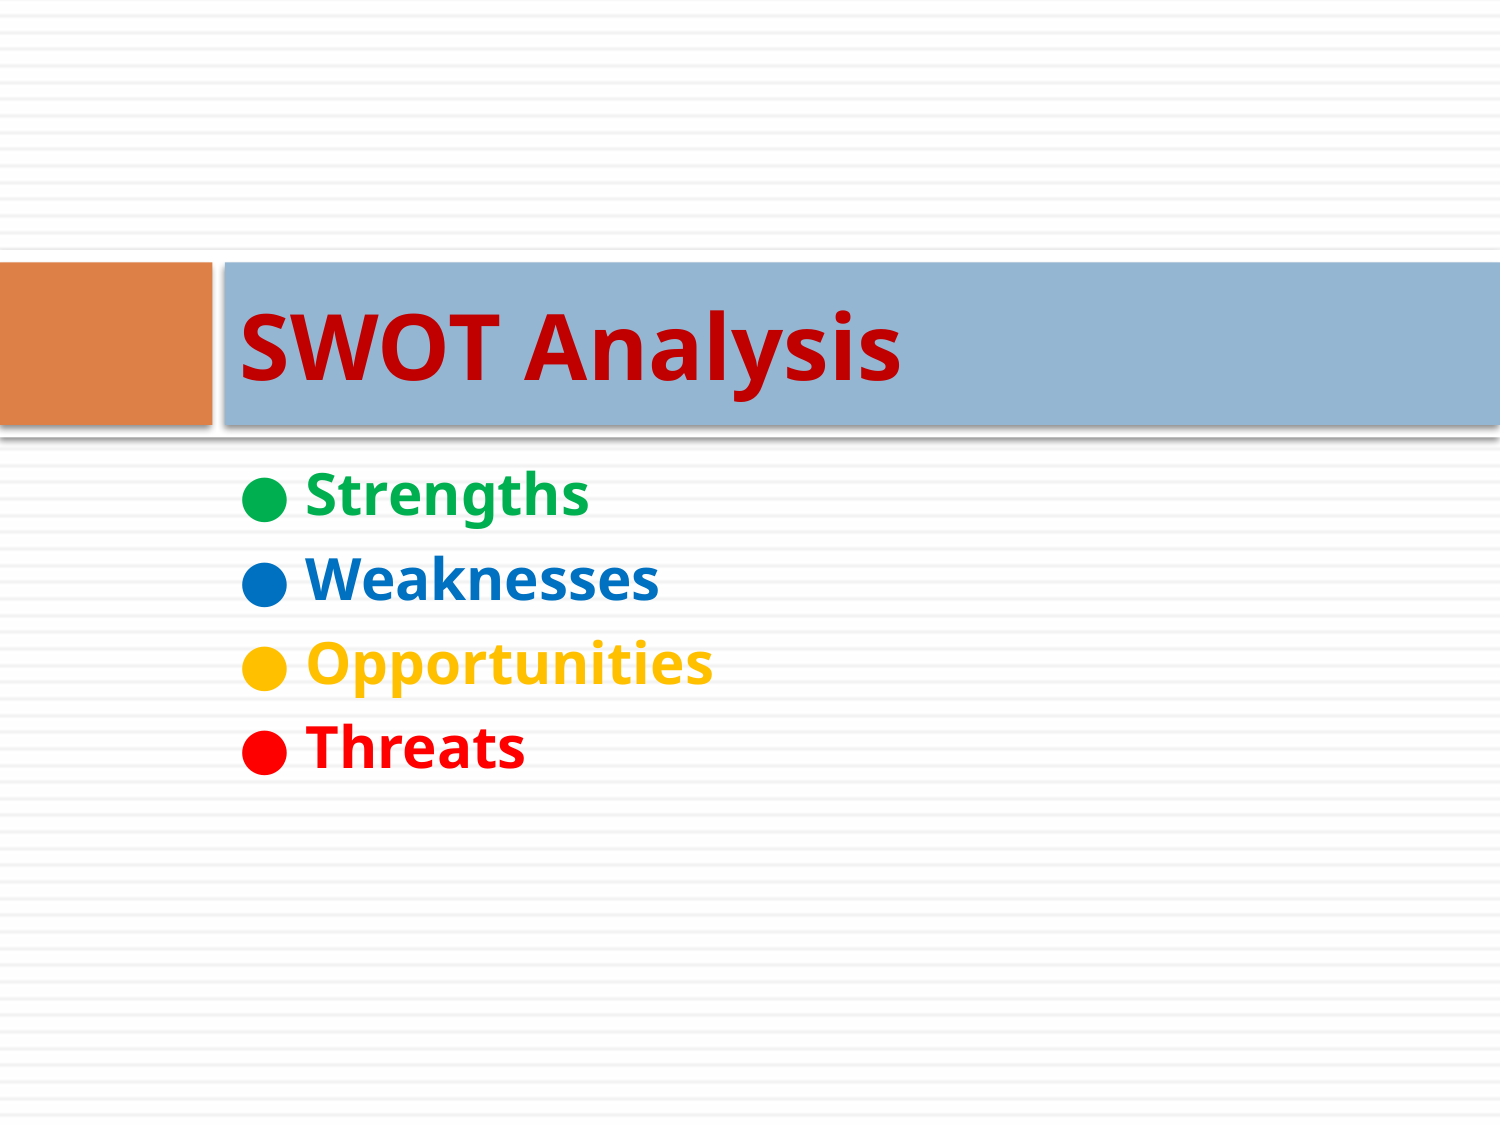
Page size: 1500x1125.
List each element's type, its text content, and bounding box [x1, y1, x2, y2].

list ● Strengths ● Weaknesses ● Opportunities ● Threats [225, 450, 1394, 929]
title SWOT Analysis [225, 262, 1475, 425]
